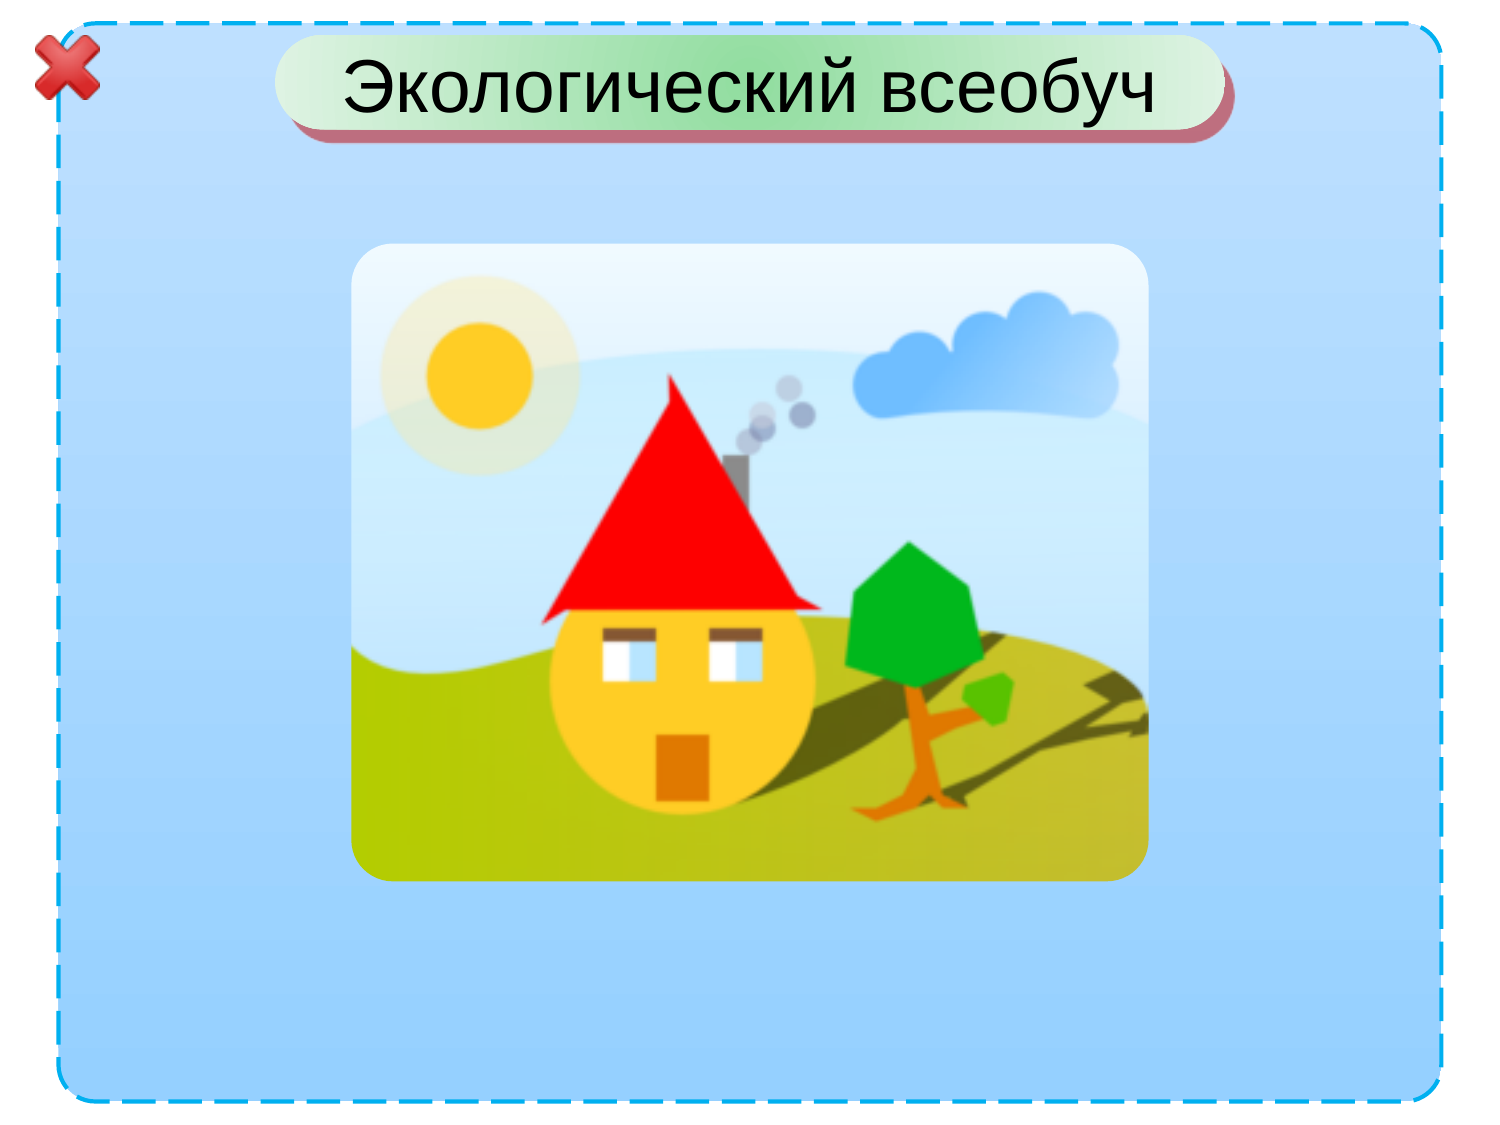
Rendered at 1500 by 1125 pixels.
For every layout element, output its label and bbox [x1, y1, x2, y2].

text_box [58, 23, 1442, 1102]
picture [34, 34, 101, 101]
